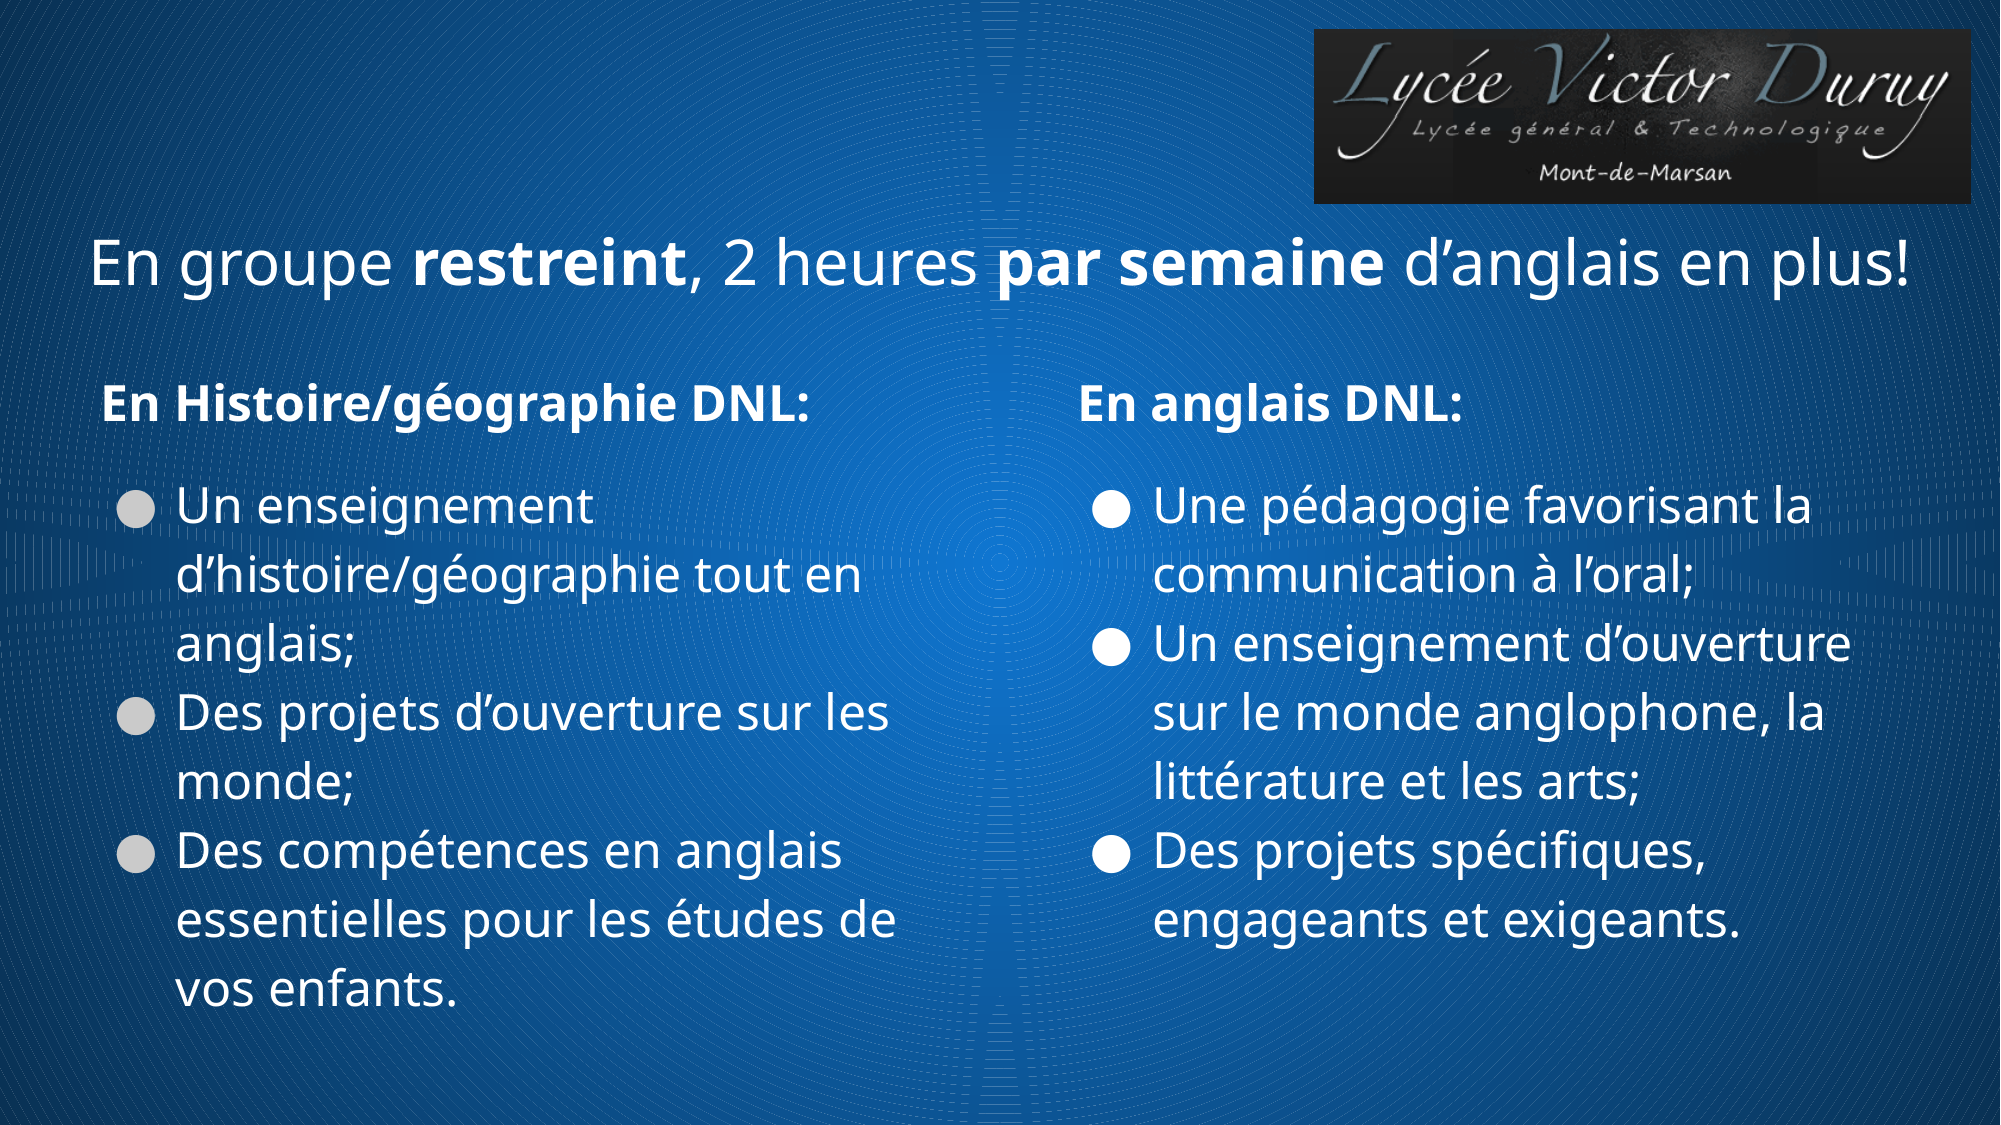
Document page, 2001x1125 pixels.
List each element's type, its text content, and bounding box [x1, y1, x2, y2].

title En groupe restreint, 2 heures par semaine d’anglais en plus! [68, 201, 1932, 328]
list En anglais DNL: Une pédagogie favorisant la communication à l’oral; Un enseignement d’ouverture sur le monde anglophone, la littérature et les arts; Des projets spécifiques, engageants et exigeants. [1056, 342, 1932, 1090]
list En Histoire/géographie DNL: Un enseignement d’histoire/géographie tout en anglais; Des projets d’ouverture sur les monde; Des compétences en anglais essentielles pour les études de vos enfants. [80, 342, 956, 1090]
picture [1314, 29, 1971, 204]
